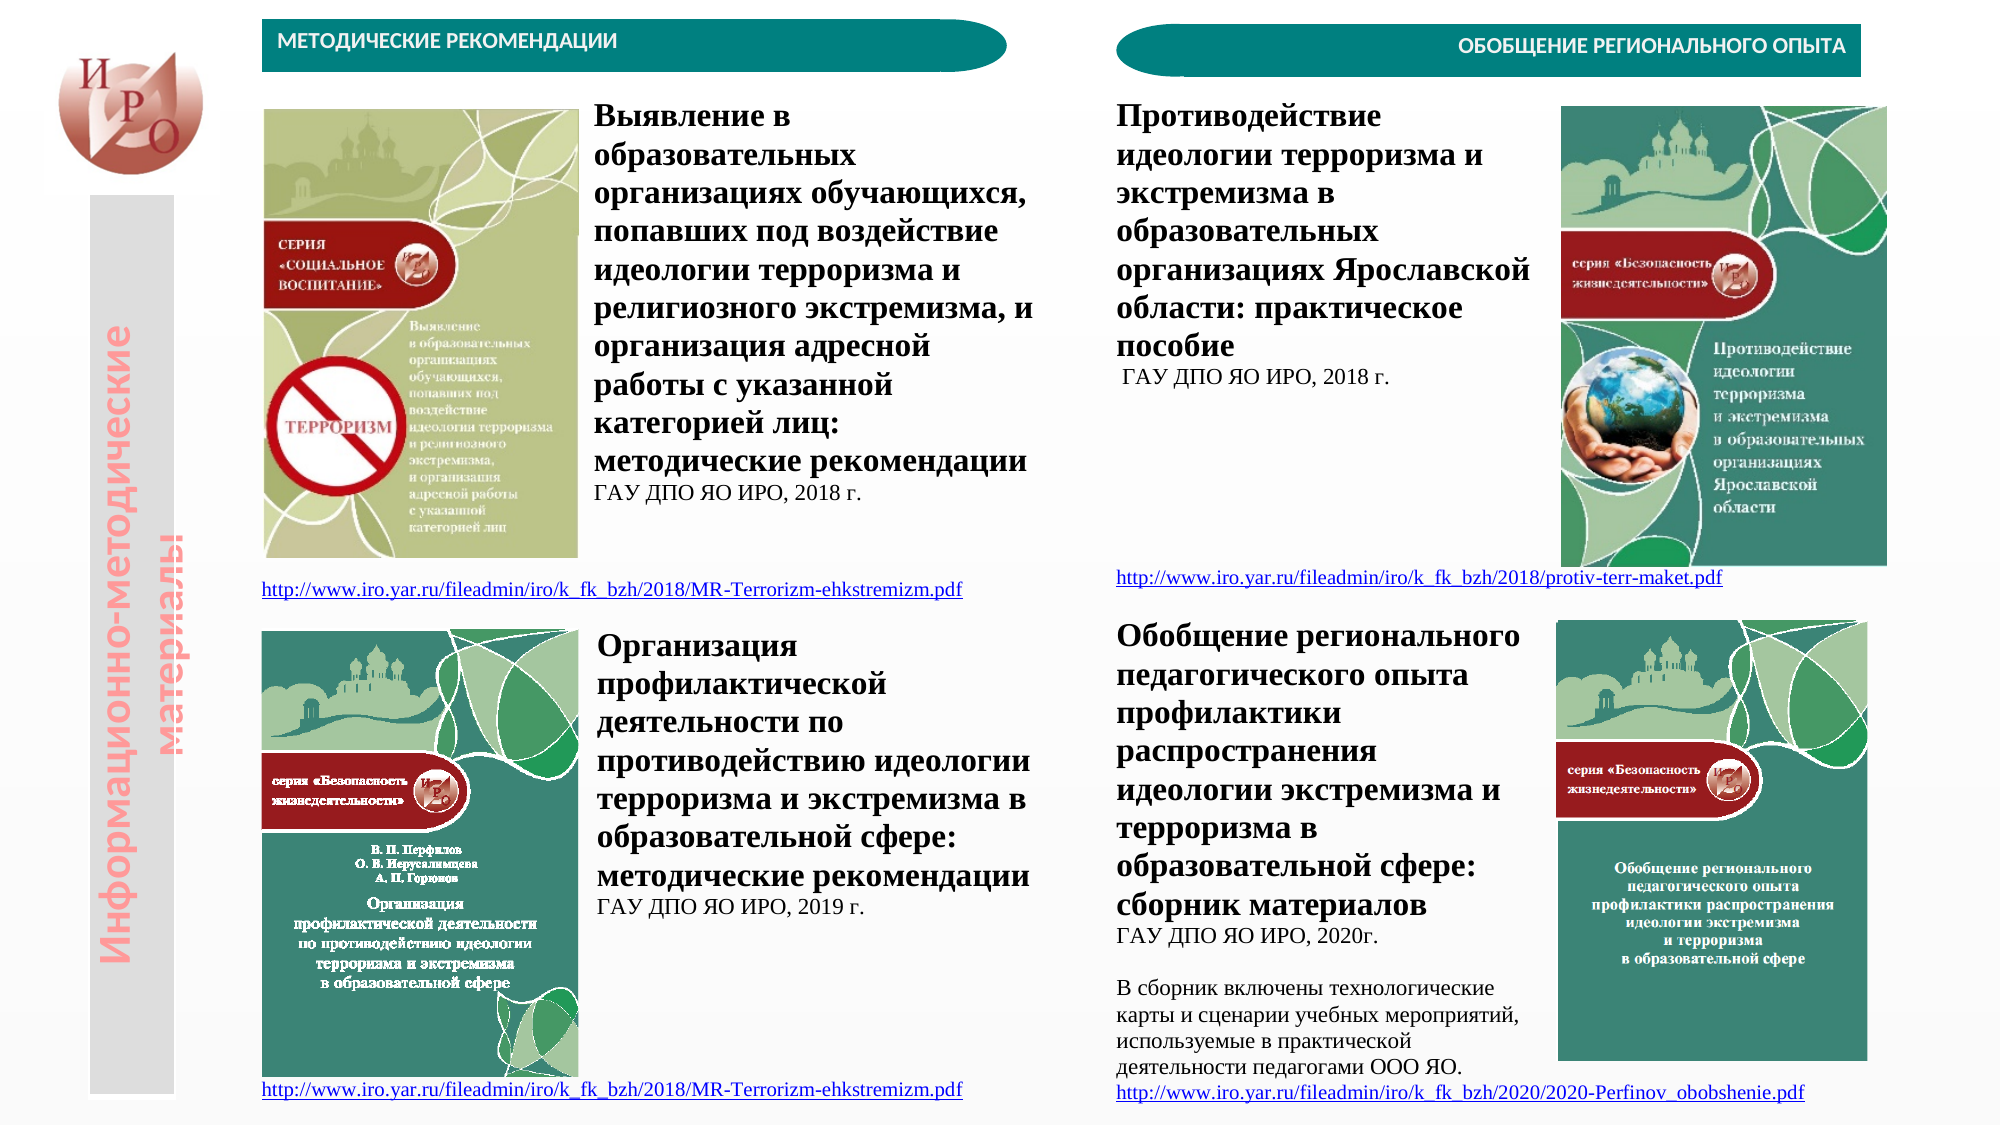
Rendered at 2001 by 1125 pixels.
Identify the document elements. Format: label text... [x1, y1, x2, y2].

picture [261, 19, 1901, 1125]
table_header Информационно-методические материалы [90, 195, 174, 1094]
picture [44, 19, 220, 195]
